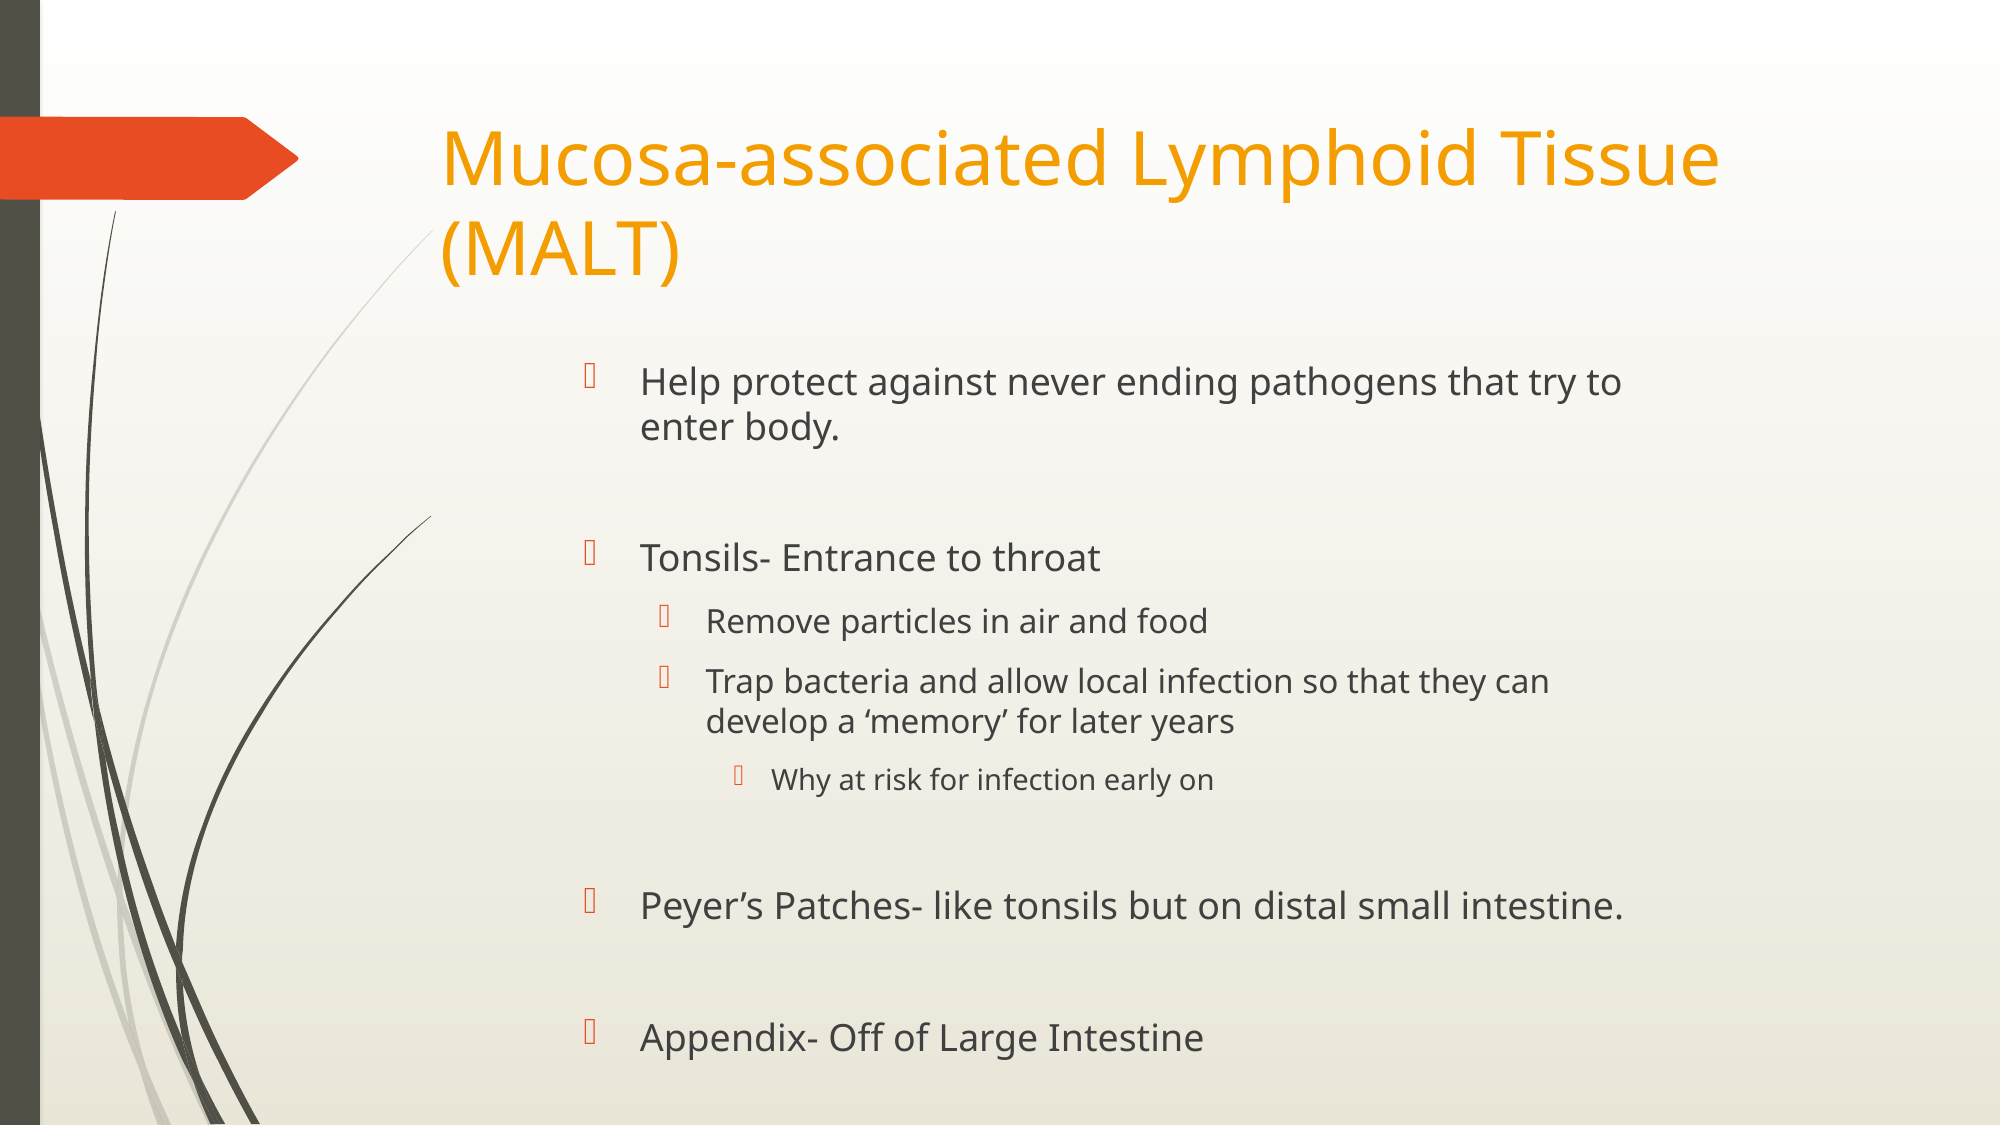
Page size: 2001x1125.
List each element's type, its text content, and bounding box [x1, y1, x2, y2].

title Mucosa-associated Lymphoid Tissue (MALT) [425, 102, 1867, 313]
list Help protect against never ending pathogens that try to enter body. Tonsils- Entrance to throat Remove particles in air and food Trap bacteria and allow local infection so that they can develop a ‘memory’ for later years Why at risk for infection early on Peyer’s Patches- like tonsils but on distal small intestine. Appendix- Off of Large Intestine [568, 350, 1650, 1092]
